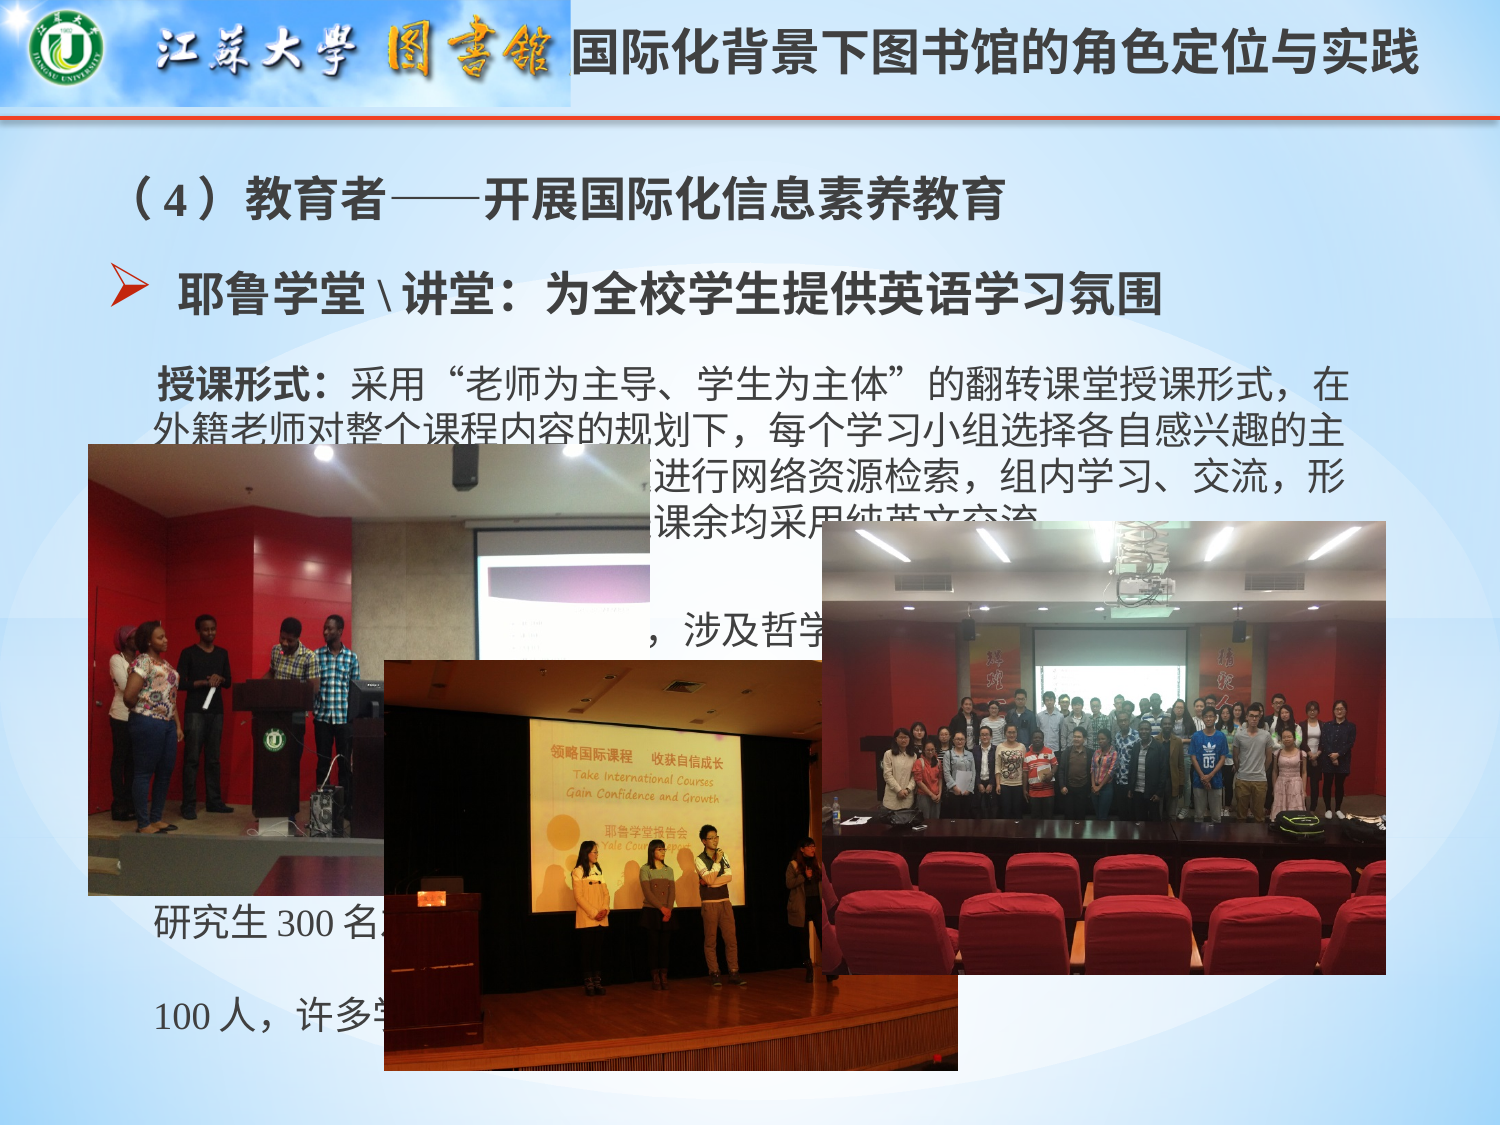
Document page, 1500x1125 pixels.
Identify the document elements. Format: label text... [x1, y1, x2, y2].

list （4）教育者——开展国际化信息素养教育 耶鲁学堂\讲堂：为全校学生提供英语学习氛围 授课形式：采用“老师为主导、学生为主体”的翻转课堂授课形式，在外籍老师对整个课程内容的规划下，每个学习小组选择各自感兴趣的主题，利用业余时间围绕该主题进行网络资源检索，组内学习、交流，形成报告，不管是上课期间还是课余均采用纯英文交流。 授课内容：收集整理名校公开课，涉及哲学、管理学、美学、自然科学等课程视频资源。 学习成效：耶鲁学堂公益课自2012年上半年首办，培养本科生2000名左右、研究生300名左右。5年来累计通过托福80分、雅思6.5分以上的学员近100人，许多学员以出国留学。 [76, 160, 1399, 1047]
picture [0, 0, 571, 107]
picture [88, 443, 1386, 1071]
